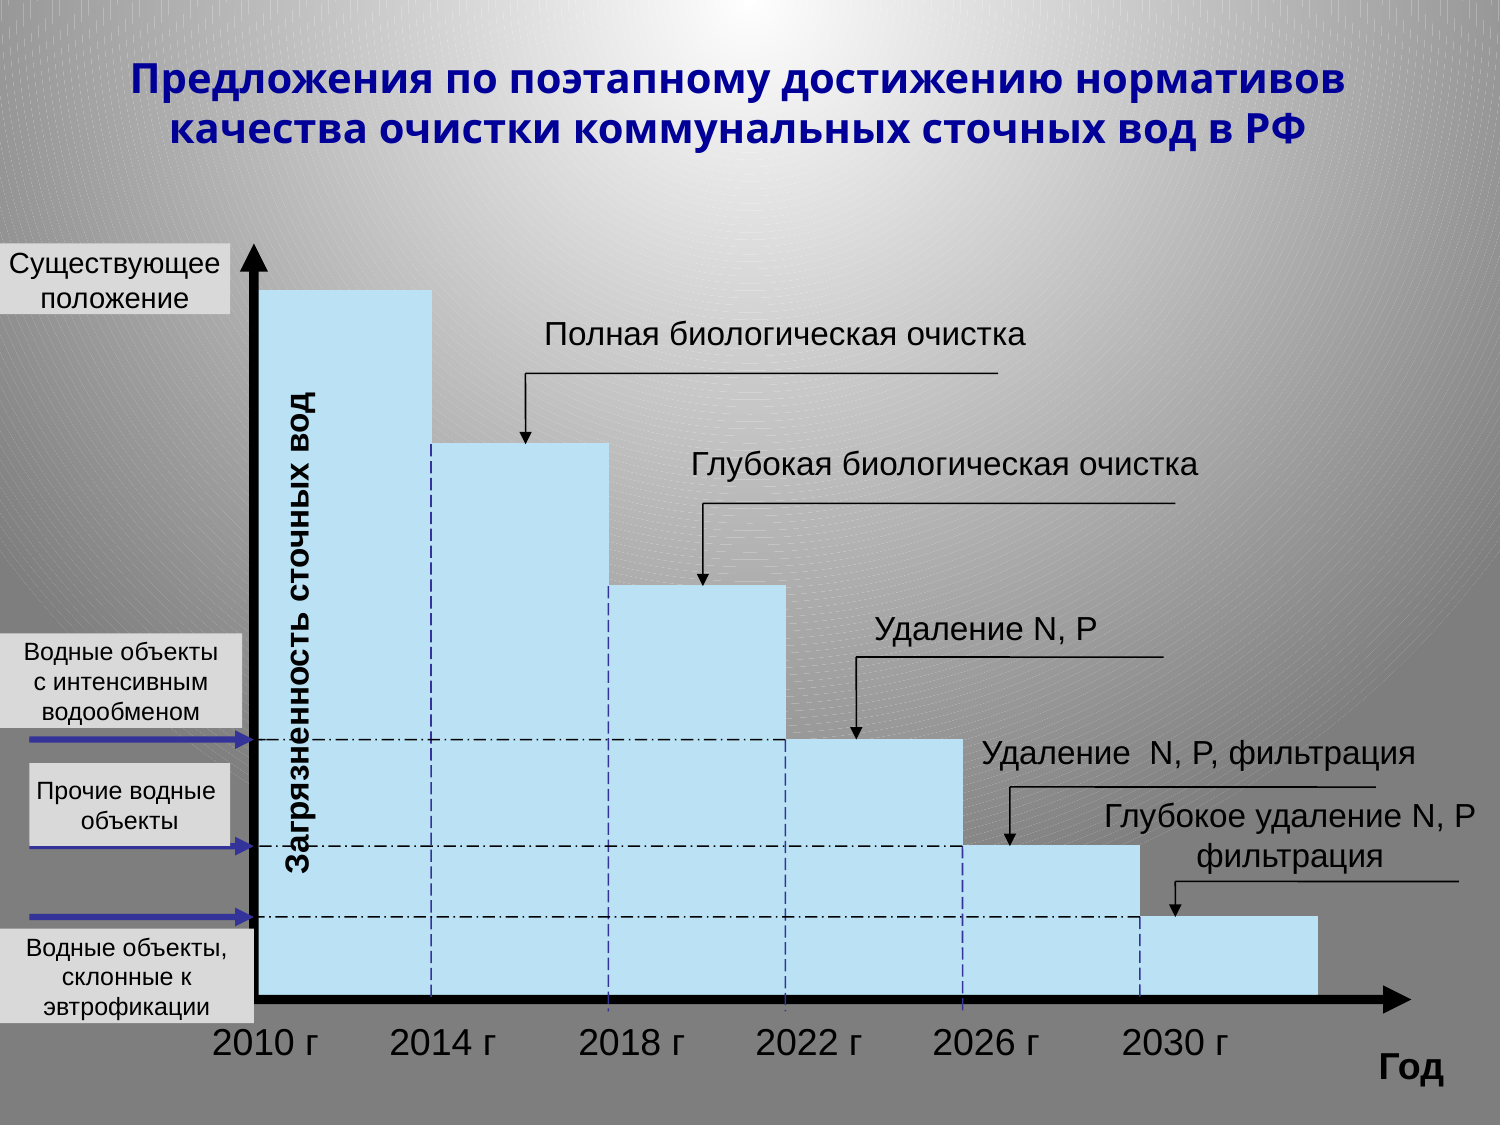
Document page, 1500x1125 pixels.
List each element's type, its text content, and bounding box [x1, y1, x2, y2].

text_box Загрязненность сточных вод [277, 278, 313, 988]
text_box 2022 г [749, 1023, 869, 1059]
text_box [29, 839, 254, 853]
title Предложения по поэтапному достижению нормативов качества очистки коммунальных сточных вод в РФ [40, 54, 1436, 150]
text_box Водные объекты, склонные к эвтрофикации [0, 928, 254, 1024]
text_box Водные объекты с интенсивным водообменом [0, 633, 243, 728]
text_box 2010 г [206, 1023, 325, 1059]
text_box [1140, 993, 1412, 1006]
text_box [254, 290, 431, 999]
text_box [29, 910, 254, 924]
text_box Удаление N, P [820, 609, 1152, 646]
text_box [696, 504, 710, 587]
text_box [785, 739, 963, 999]
text_box [247, 243, 261, 739]
text_box 2018 г [572, 1023, 692, 1059]
text_box [608, 586, 786, 999]
text_box [850, 657, 863, 740]
text_box [962, 846, 1140, 999]
text_box 2026 г [927, 1023, 1046, 1059]
text_box [430, 444, 609, 999]
text_box [1169, 882, 1182, 917]
text_box [29, 733, 254, 746]
text_box Полная биологическая очистка [560, 302, 1010, 362]
text_box Удаление N, P, фильтрация [1021, 727, 1376, 775]
text_box Прочие водные объекты [29, 763, 231, 846]
text_box 2014 г [383, 1023, 502, 1059]
text_box [519, 374, 532, 445]
text_box Глубокое удаление N, P фильтрация [1080, 798, 1500, 870]
text_box Существующее положение [0, 243, 231, 315]
text_box [1139, 916, 1317, 999]
text_box Год [1352, 1034, 1471, 1094]
text_box Глубокая биологическая очистка [714, 432, 1176, 492]
text_box [1003, 787, 1017, 847]
text_box 2030 г [1116, 1023, 1235, 1059]
